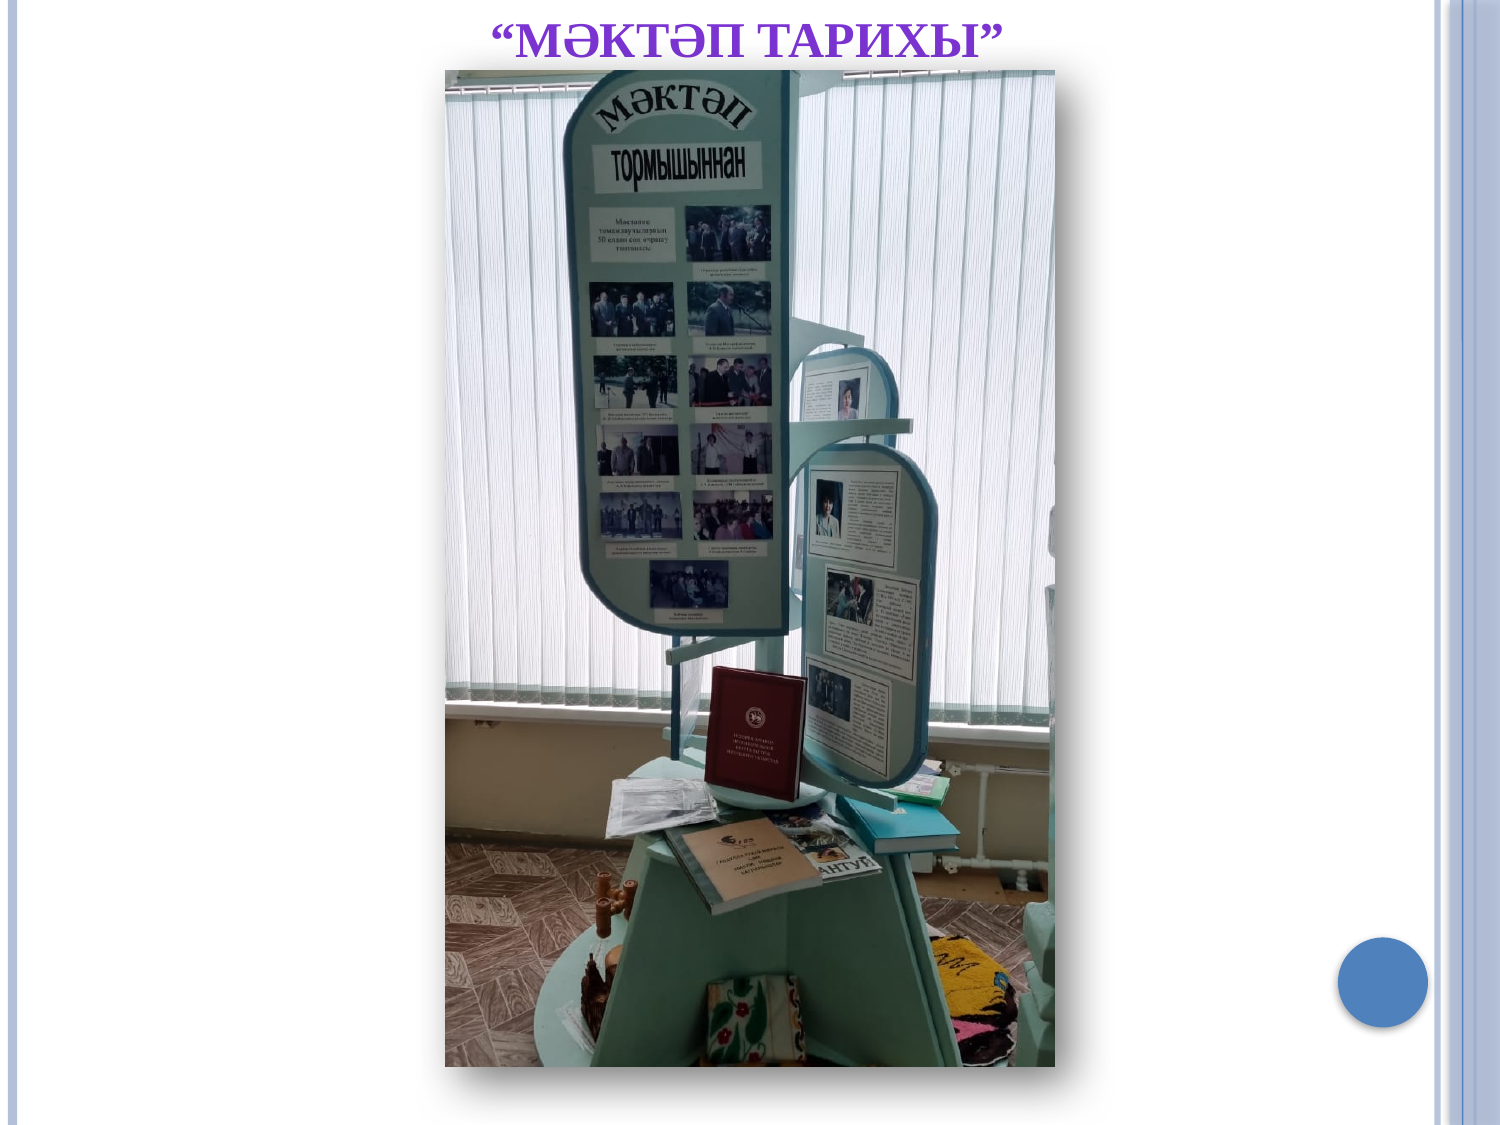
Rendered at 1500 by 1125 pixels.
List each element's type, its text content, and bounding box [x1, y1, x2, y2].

picture [444, 69, 1055, 1067]
list “Мәктәп тарихы” [164, 0, 1332, 113]
